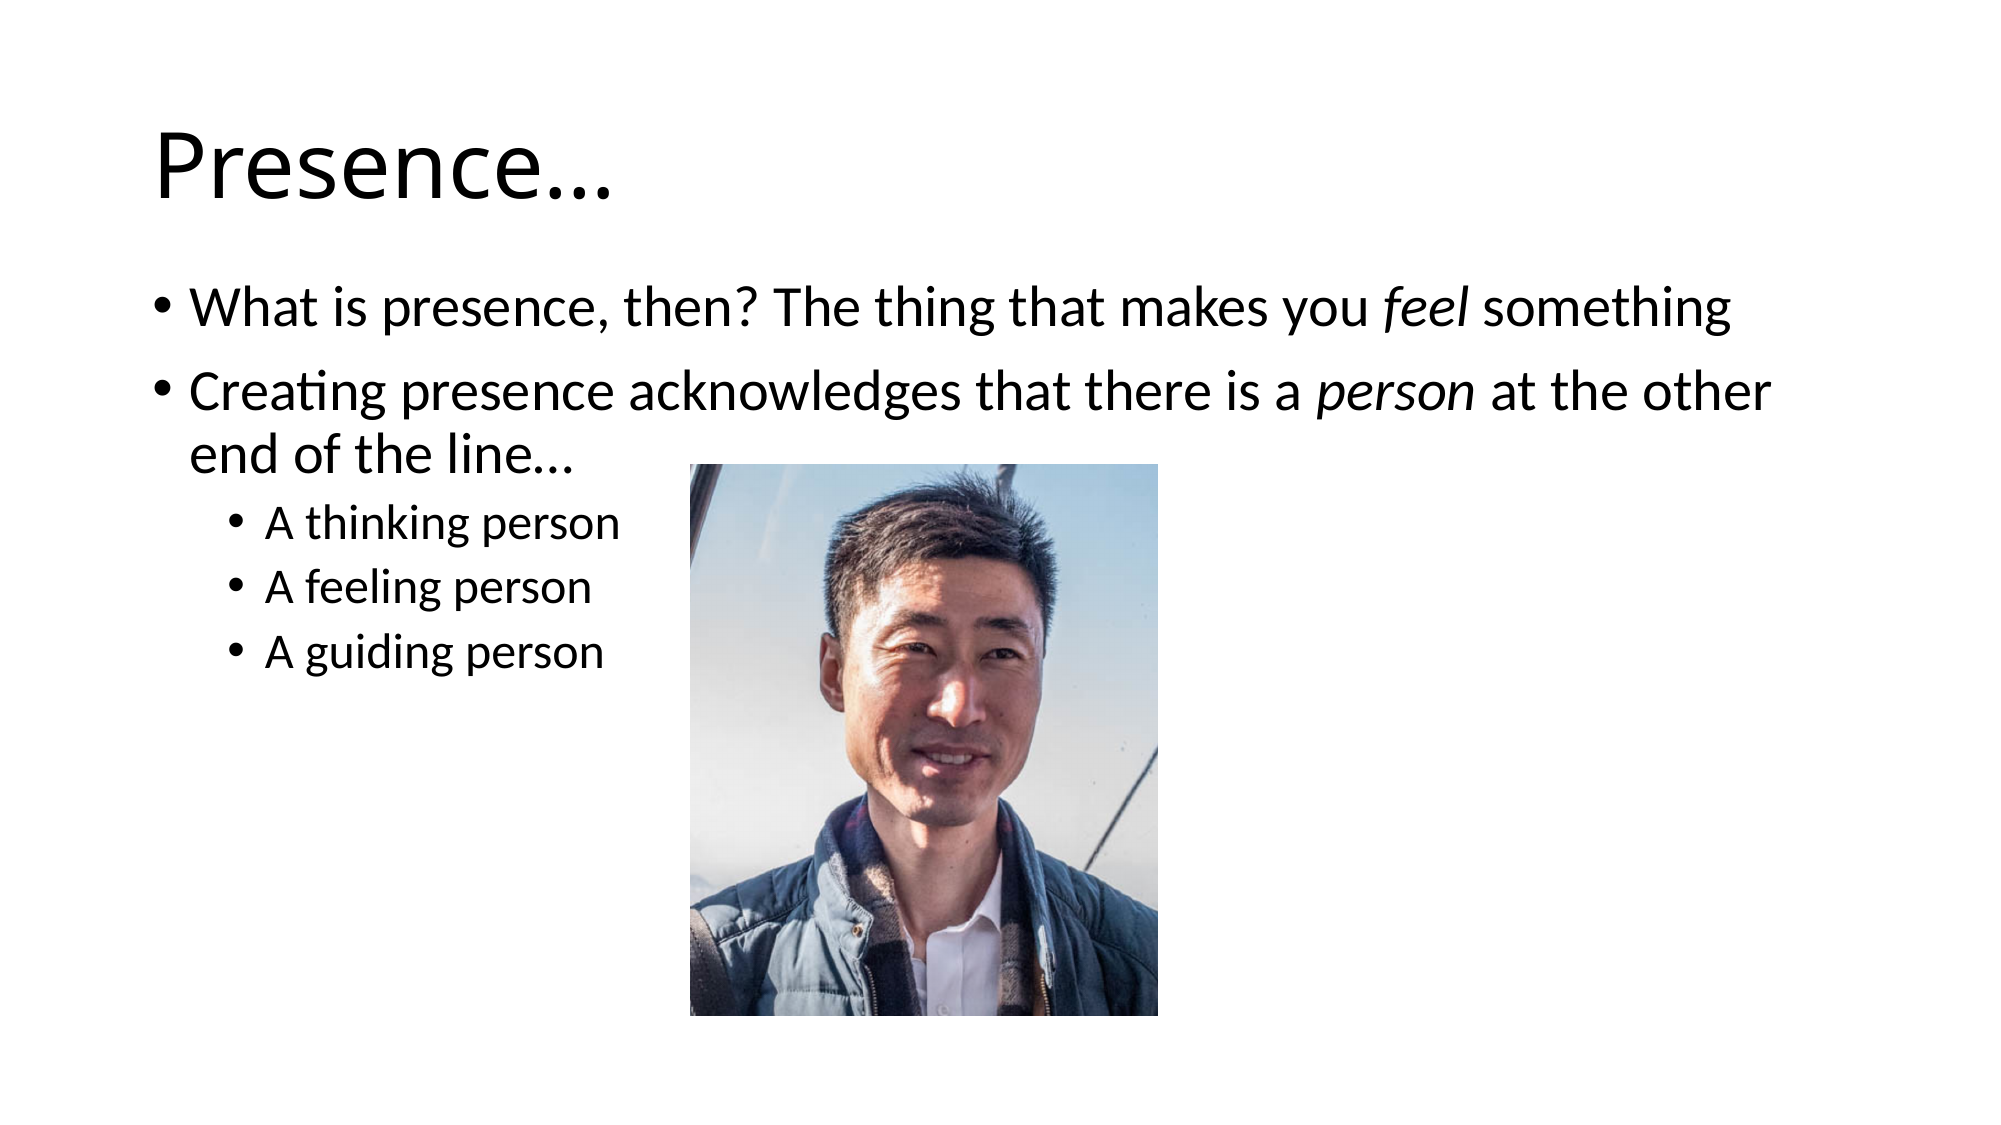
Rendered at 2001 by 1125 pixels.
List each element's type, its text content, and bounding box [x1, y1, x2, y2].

title Presence… [137, 59, 1863, 268]
list What is presence, then? The thing that makes you feel something Creating presence acknowledges that there is a person at the other end of the line… A thinking person A feeling person A guiding person [137, 268, 1863, 983]
picture [690, 464, 1158, 1016]
